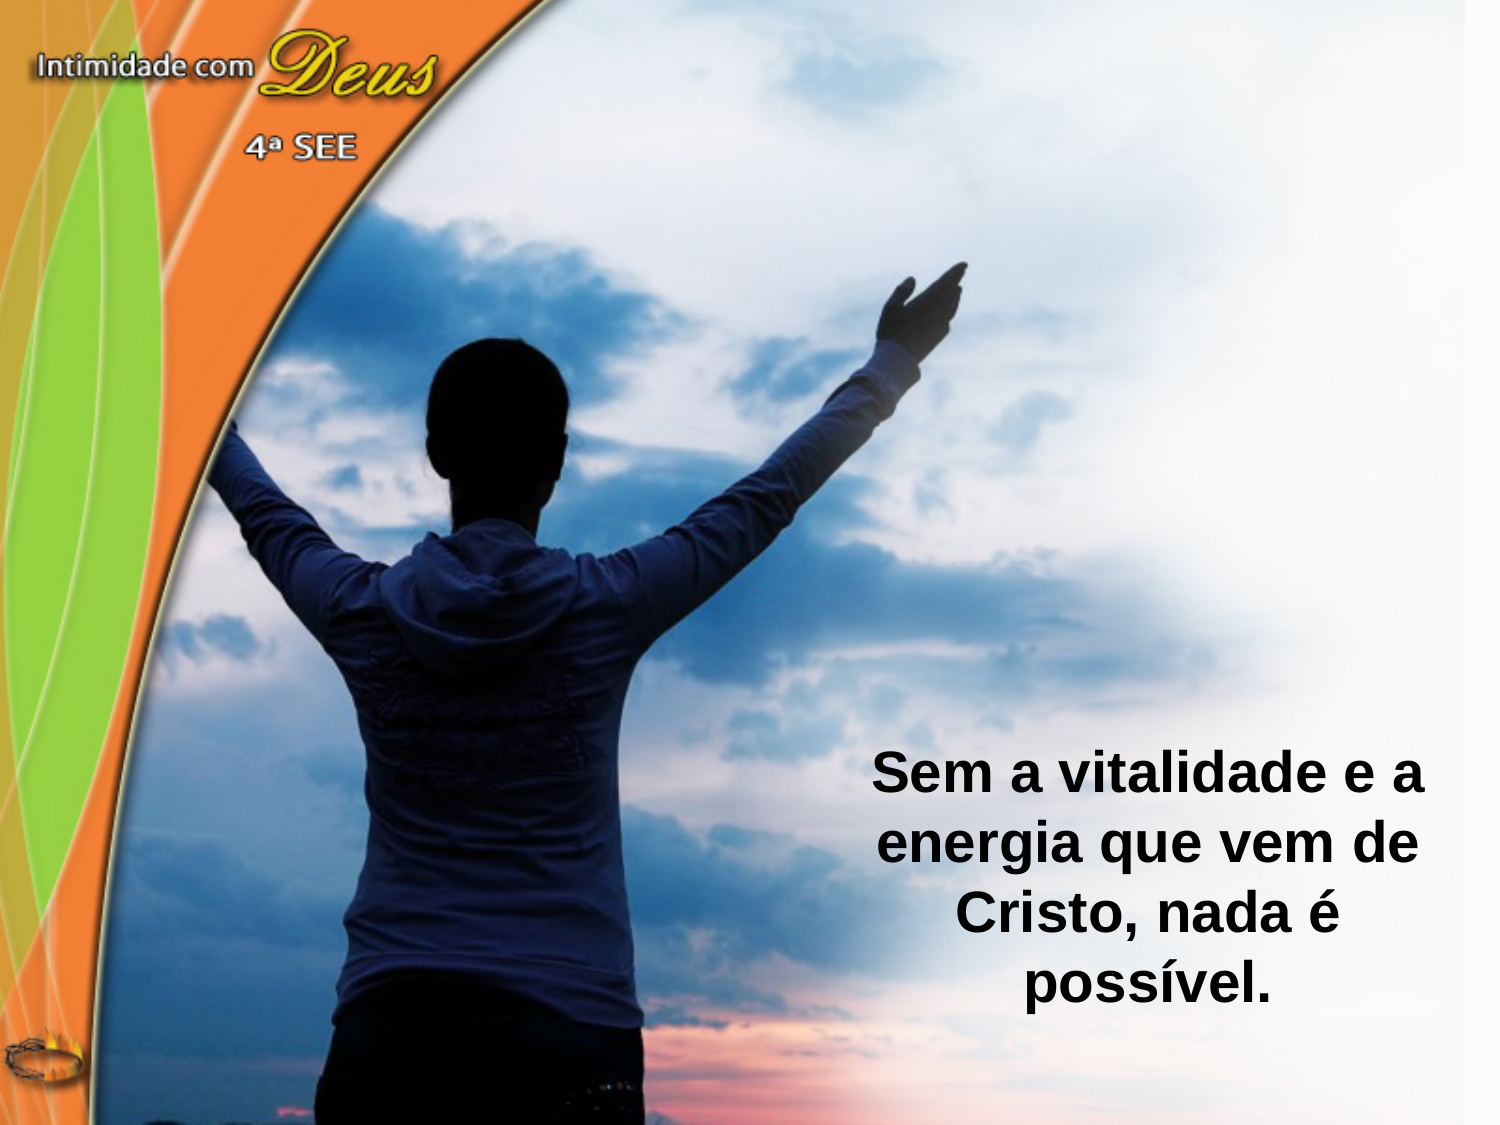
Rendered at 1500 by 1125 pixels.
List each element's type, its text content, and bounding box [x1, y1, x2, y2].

text_box Sem a vitalidade e a energia que vem de Cristo, nada é possível. [855, 726, 1442, 1022]
picture [0, 0, 1500, 1125]
